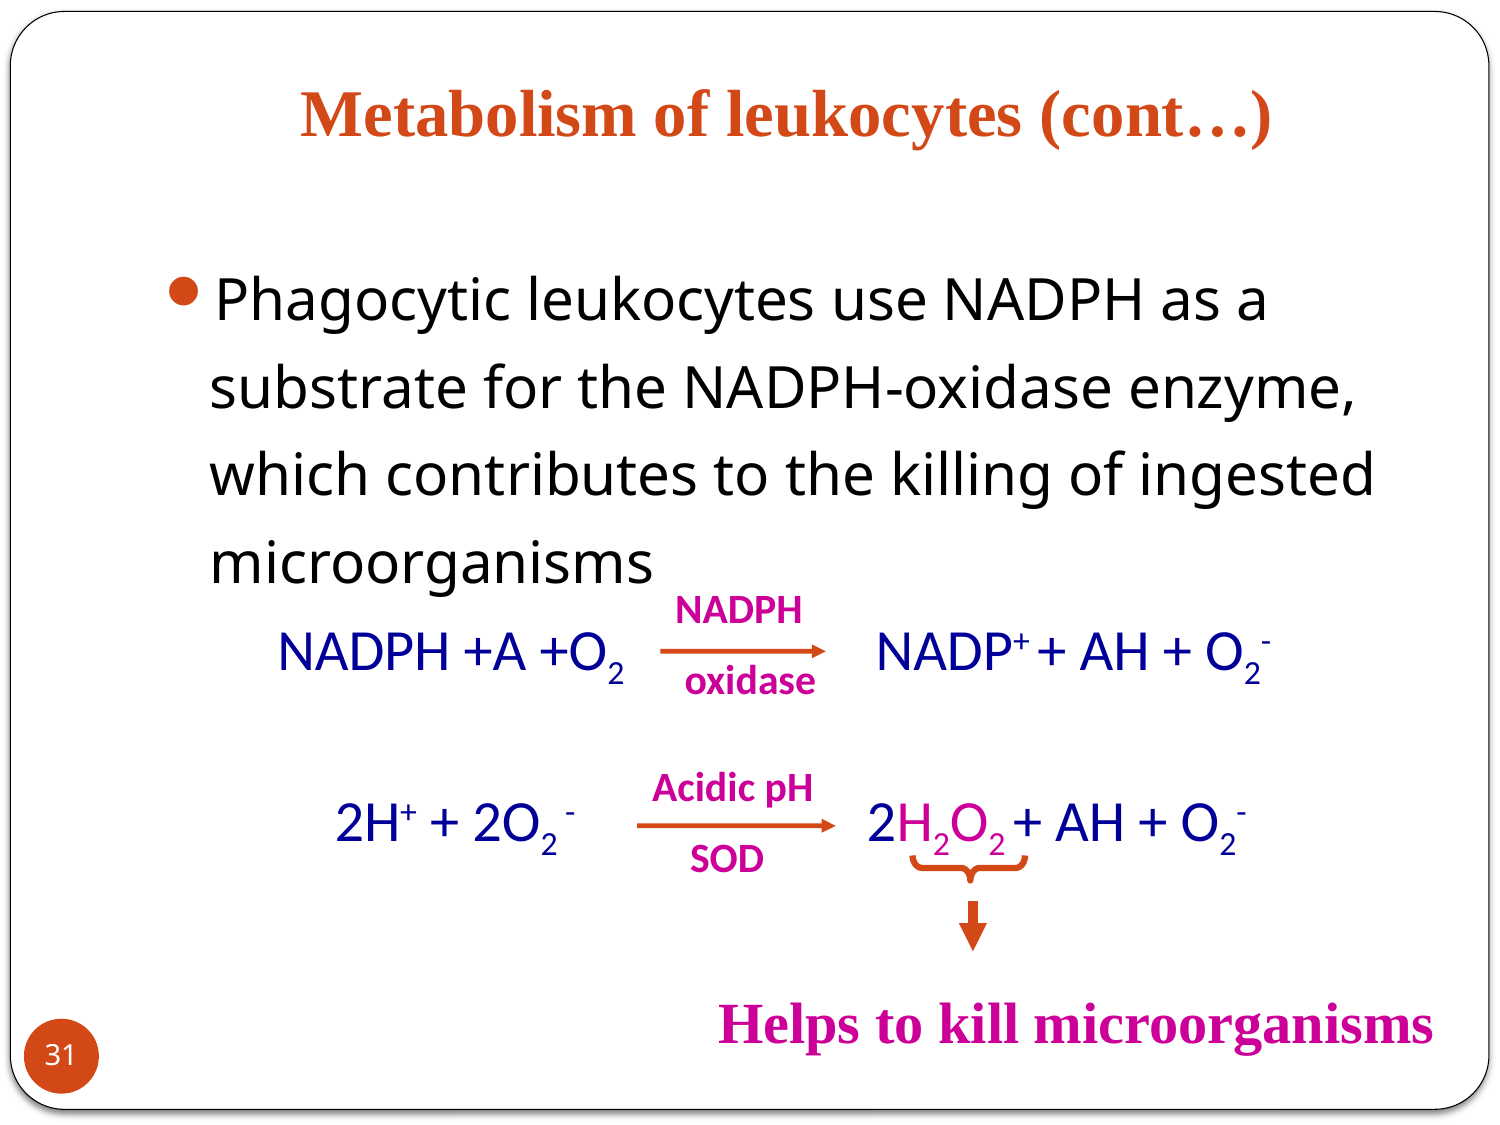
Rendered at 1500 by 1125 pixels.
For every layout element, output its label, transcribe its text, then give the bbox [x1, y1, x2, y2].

slide_number 31 [23, 1018, 99, 1094]
list Phagocytic leukocytes use NADPH as a substrate for the NADPH-oxidase enzyme, which contributes to the killing of ingested microorganisms [150, 237, 1425, 988]
text_box NADPH oxidase [660, 574, 838, 710]
text_box Acidic pH SOD [637, 752, 850, 889]
text_box NADPH +A +O2 NADP+ + AH + O2- [262, 604, 660, 700]
text_box NADPH +A +O2 NADP+ + AH + O2- [838, 604, 1363, 700]
text_box Helps to kill microorganisms [703, 977, 1450, 1063]
text_box [966, 901, 980, 952]
text_box [912, 855, 1026, 881]
text_box 2H+ + 2O2 - 2H2O2 + AH + O2- [319, 775, 637, 870]
text_box 2H+ + 2O2 - 2H2O2 + AH + O2- [850, 775, 1413, 870]
title Metabolism of leukocytes (cont…) [150, 45, 1425, 174]
